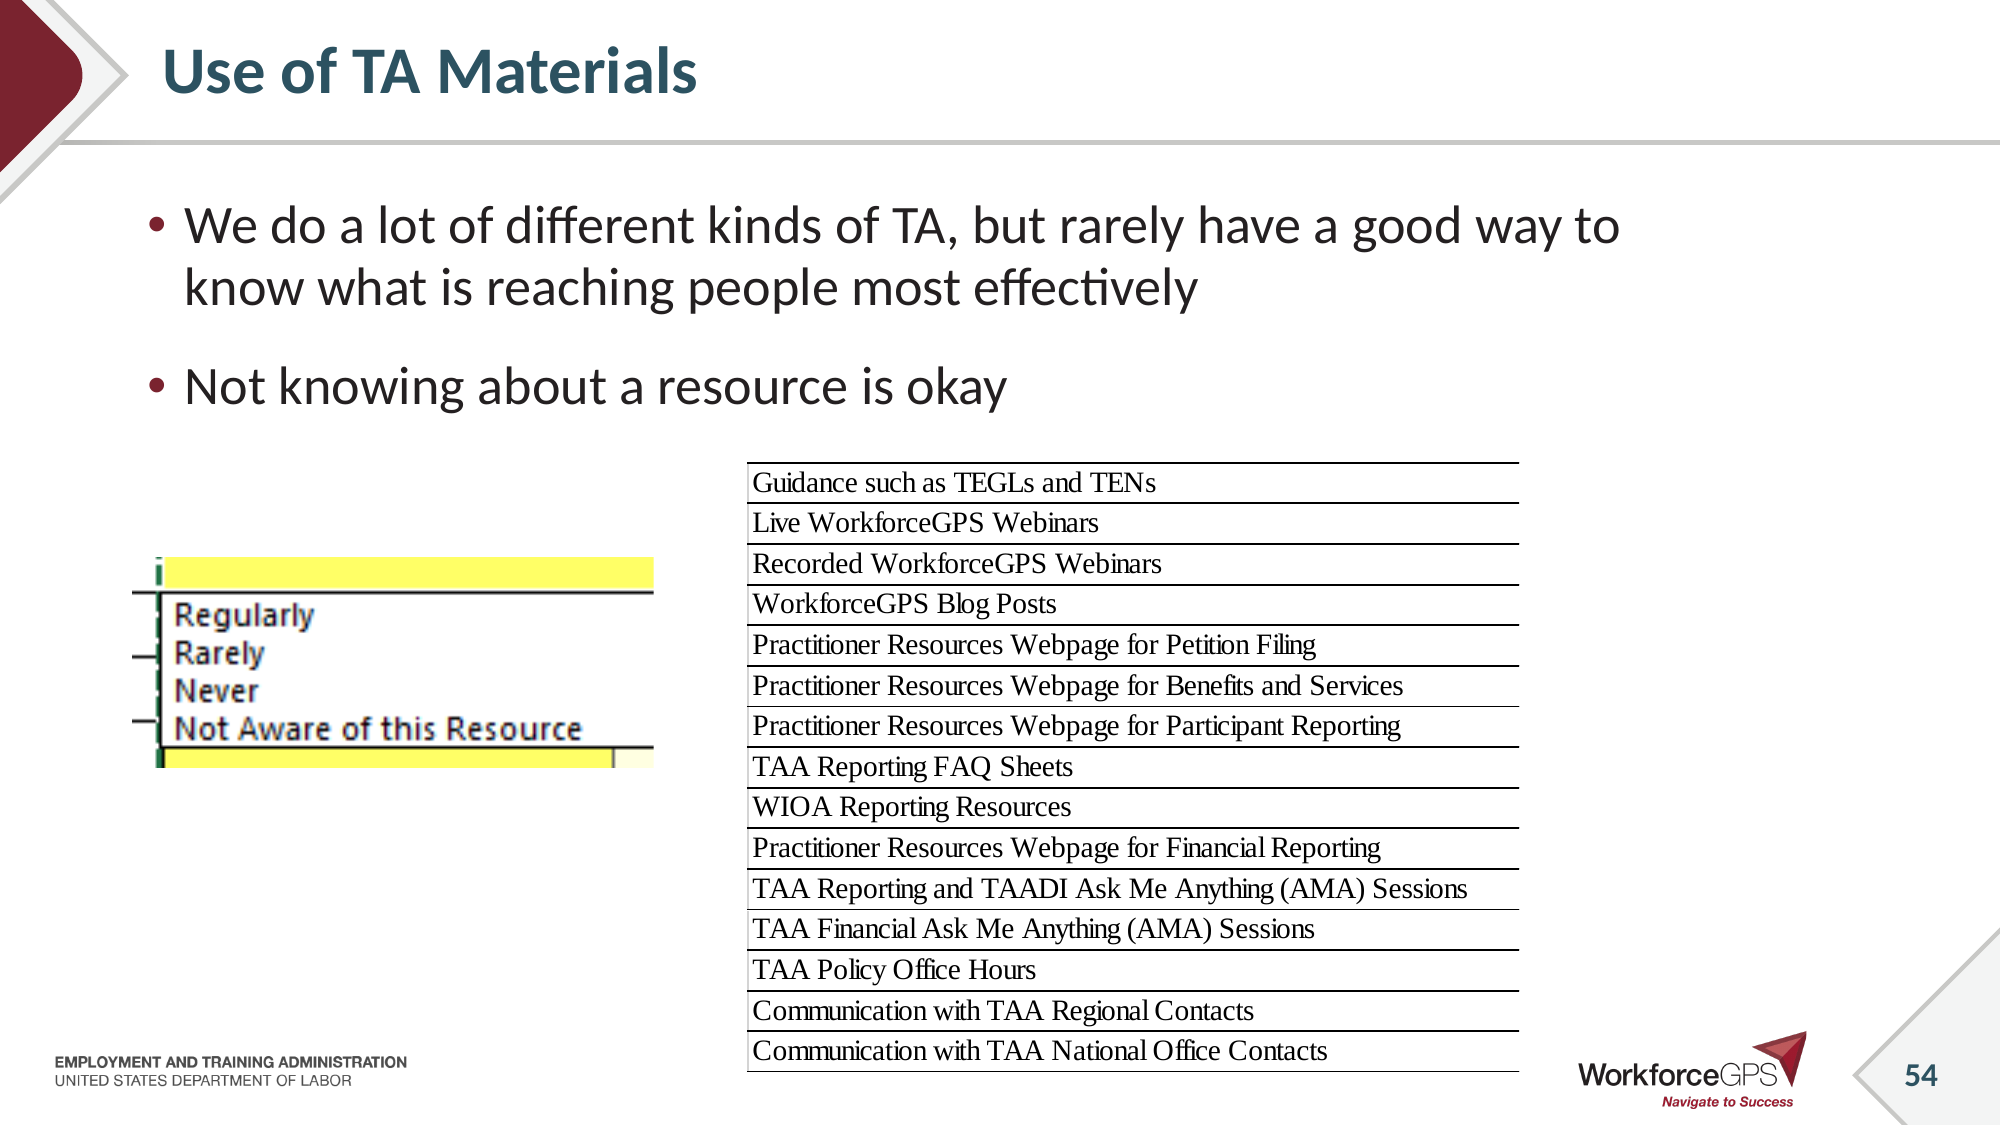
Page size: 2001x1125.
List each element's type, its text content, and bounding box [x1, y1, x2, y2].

list Questions are: Yes/No Frequency [47, 1049, 420, 1095]
picture [746, 461, 1520, 1074]
picture [131, 557, 654, 768]
list We do a lot of different kinds of TA, but rarely have a good way to know what is reaching people most effectively Not knowing about a resource is okay [132, 186, 1762, 462]
slide_number 54 [1867, 1042, 1975, 1103]
title Use of TA Materials [132, 7, 1950, 137]
